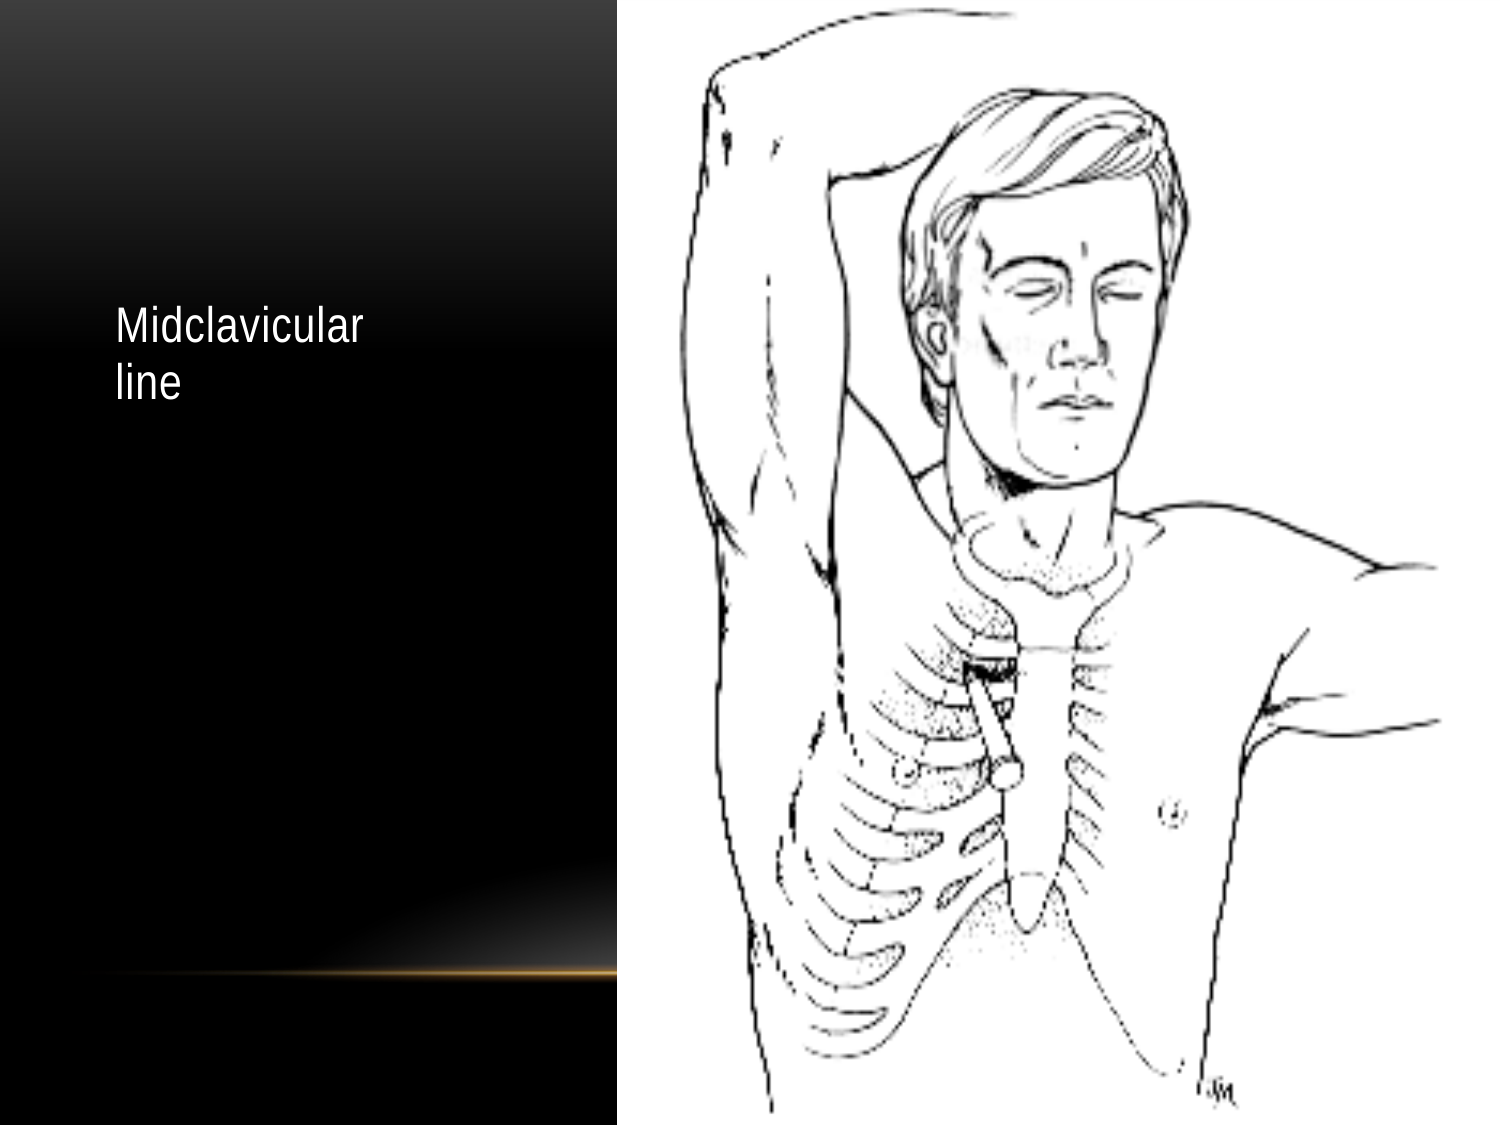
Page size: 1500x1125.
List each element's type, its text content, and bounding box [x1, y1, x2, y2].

title Midclavicular line [100, 237, 588, 418]
picture [0, 0, 1500, 1125]
